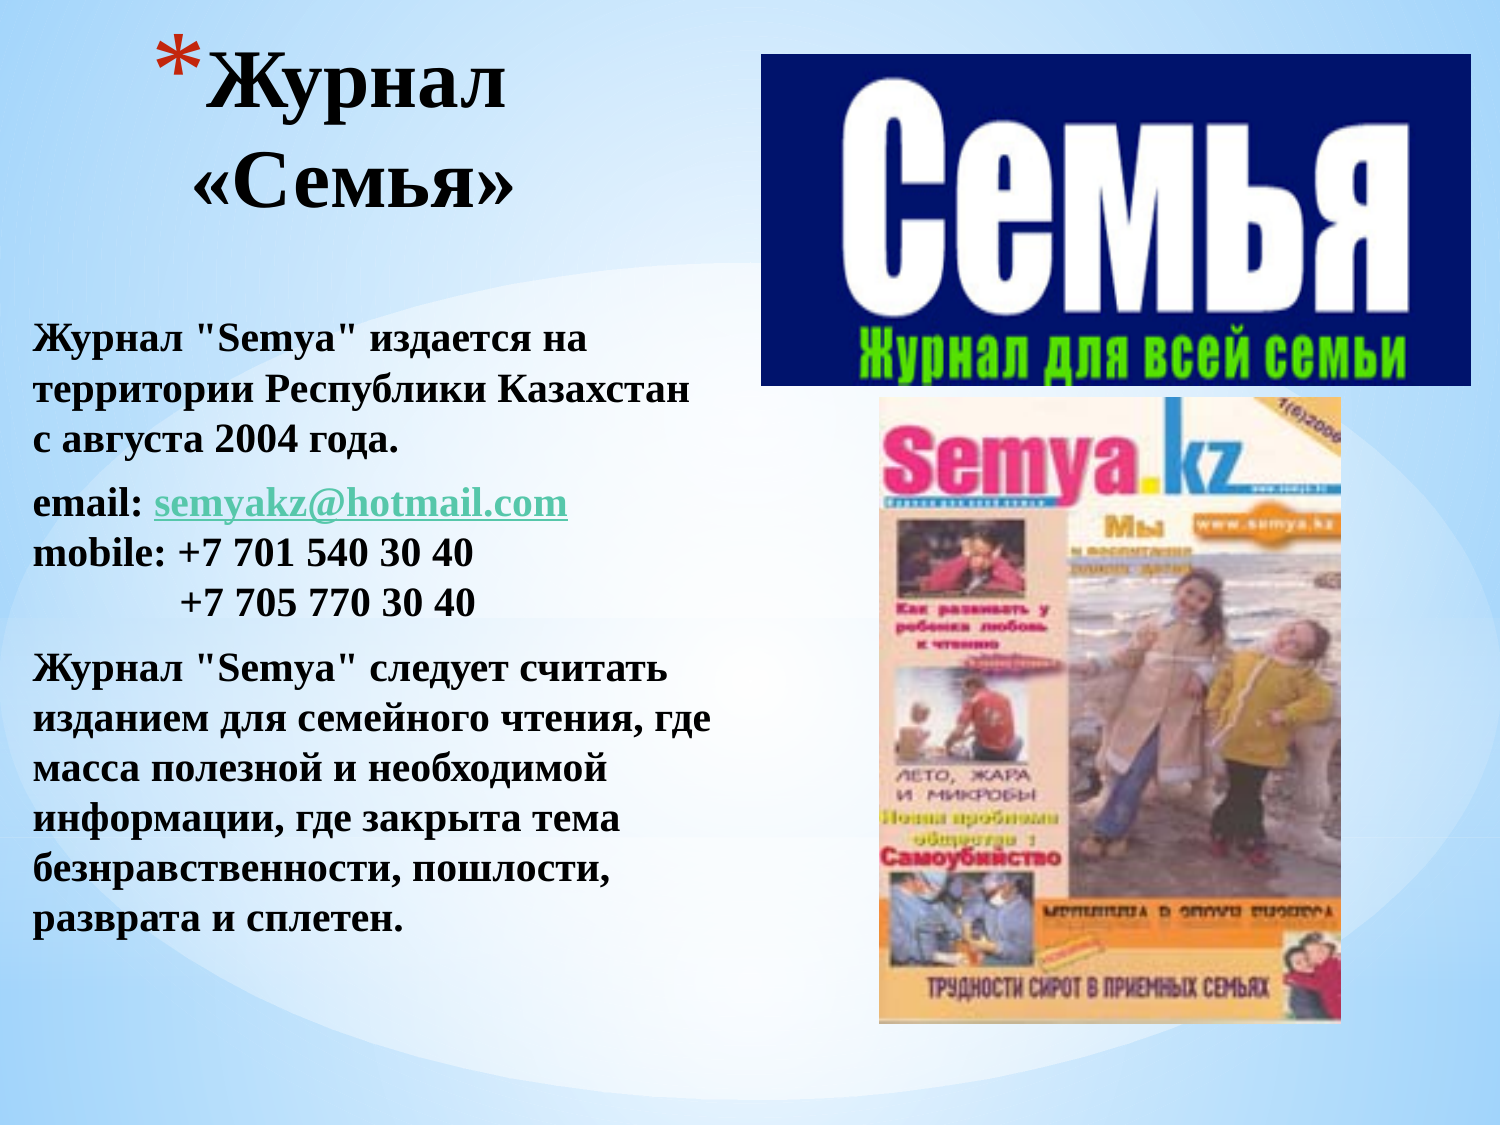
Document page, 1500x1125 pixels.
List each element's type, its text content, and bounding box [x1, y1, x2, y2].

picture [879, 396, 1341, 1024]
list Журнал "Semya" издается на территории Республики Казахстан с августа 2004 года. email: semyakz@hotmail.com mobile: +7 701 540 30 40 +7 705 770 30 40 Журнал "Semya" следует считать изданием для семейного чтения, где масса полезной и необходимой информации, где закрыта тема безнравственности, пошлости, разврата и сплетен. [17, 302, 733, 1083]
title Журнал «Семья» [137, 42, 735, 232]
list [761, 54, 1471, 386]
